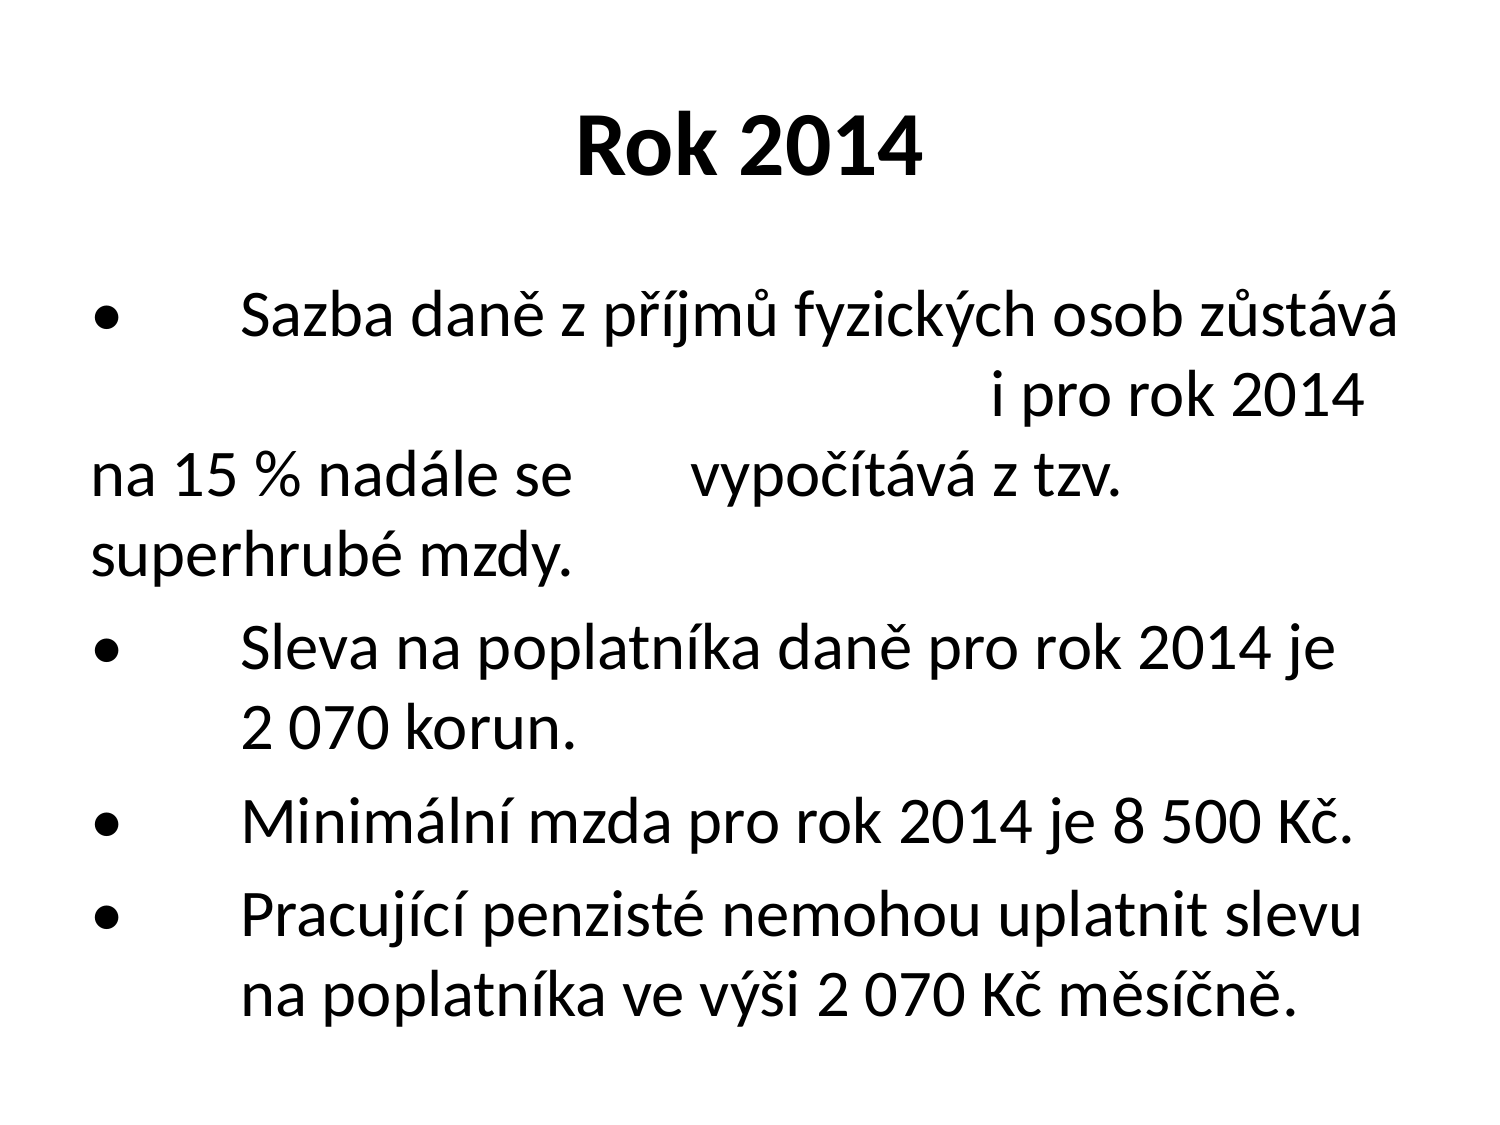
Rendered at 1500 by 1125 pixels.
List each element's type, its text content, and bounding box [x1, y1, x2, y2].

list • Sazba daně z příjmů fyzických osob zůstává i pro rok 2014 na 15 % nadále se vypočítává z tzv. superhrubé mzdy. • Sleva na poplatníka daně pro rok 2014 je 2 070 korun. • Minimální mzda pro rok 2014 je 8 500 Kč. • Pracující penzisté nemohou uplatnit slevu na poplatníka ve výši 2 070 Kč měsíčně. [75, 262, 1425, 1005]
title Rok 2014 [75, 45, 1425, 233]
